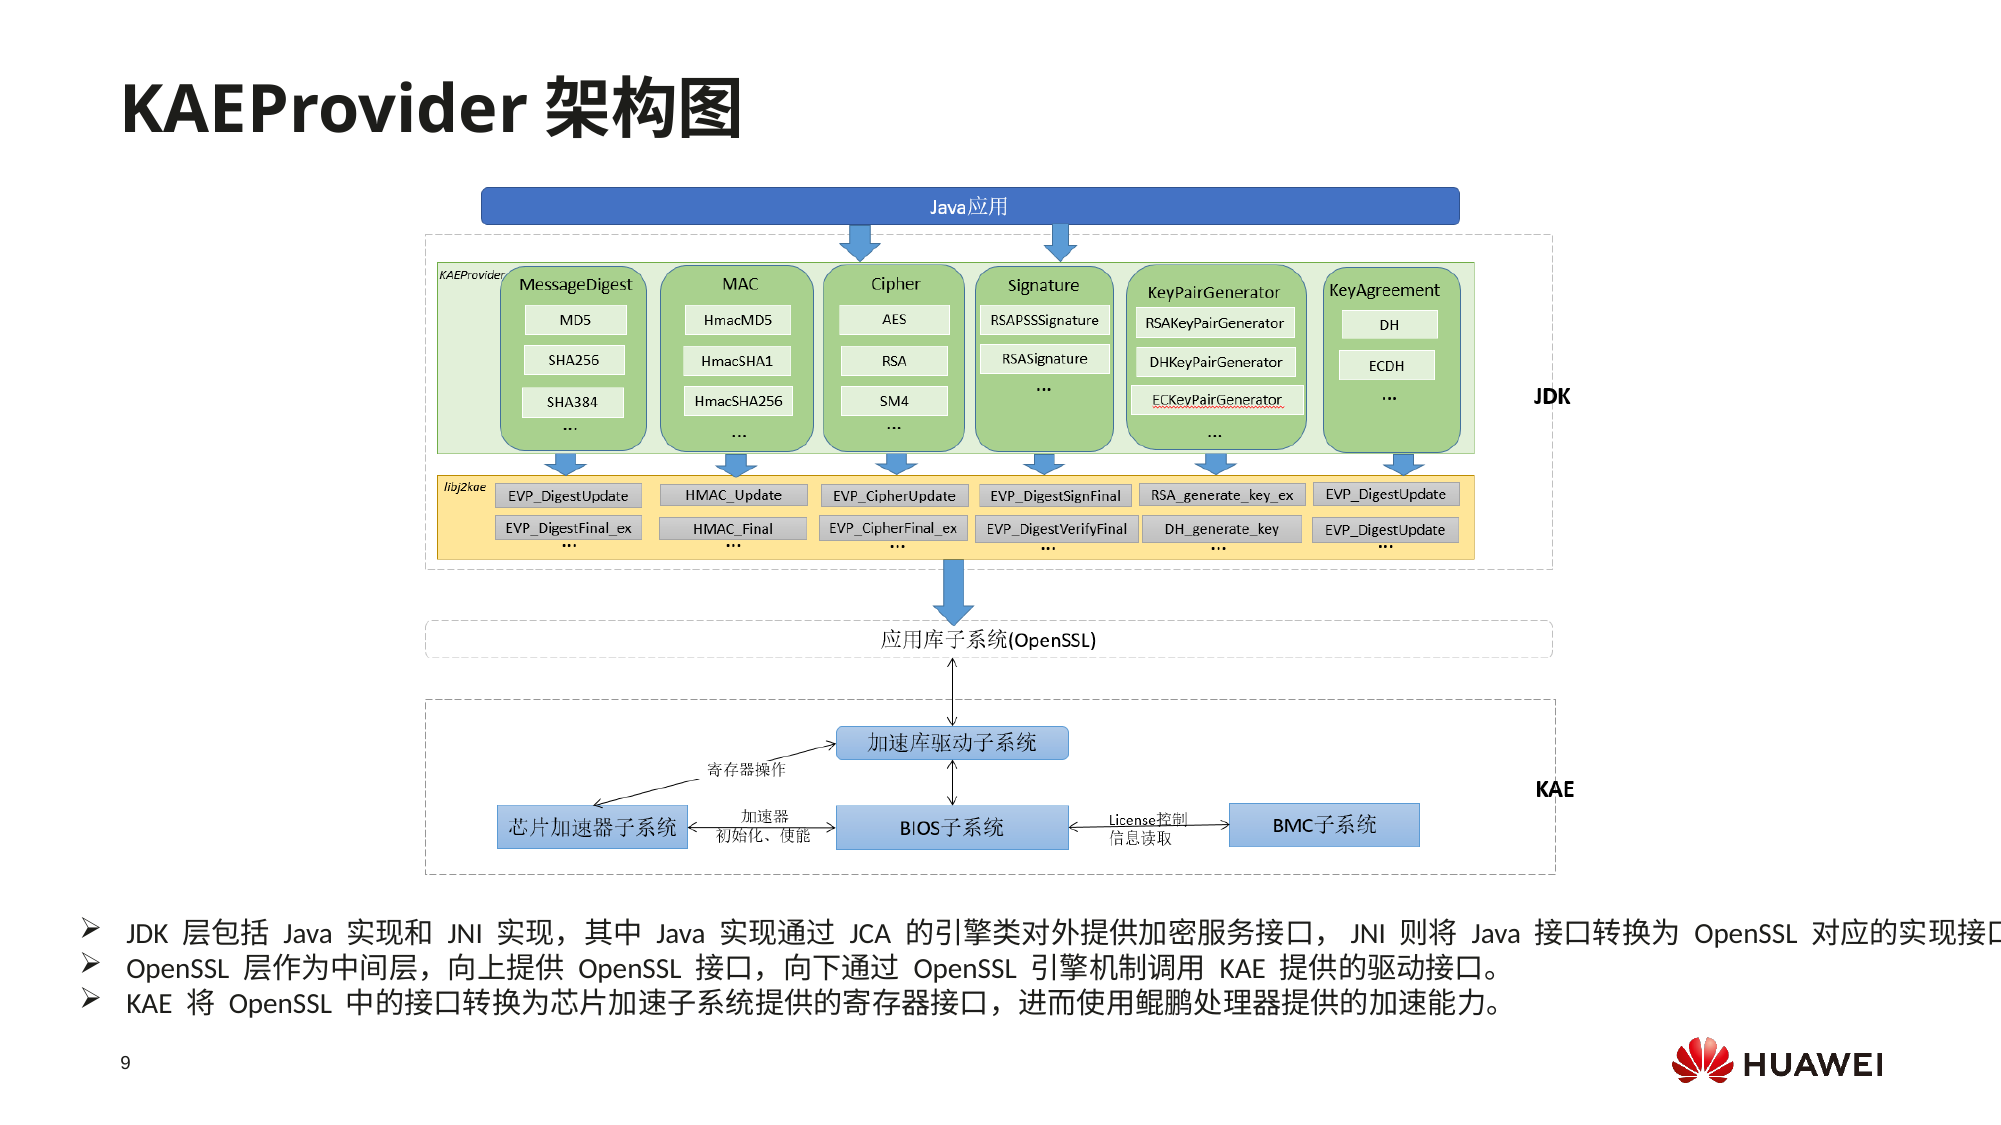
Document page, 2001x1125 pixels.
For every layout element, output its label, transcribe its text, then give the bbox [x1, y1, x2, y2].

picture [411, 183, 1590, 879]
subtitle KAEProvider架构图 [119, 74, 1882, 238]
picture [1672, 1065, 1882, 1083]
text_box JDK 层包括 Java 实现和 JNI 实现，其中 Java 实现通过 JCA 的引擎类对外提供加密服务接口，JNI 则将 Java 接口转换为 OpenSSL 对应的实现接口。 OpenSSL 层作为中间层，向上提供 OpenSSL 接口，向下通过 OpenSSL 引擎机制调用 KAE 提供的驱动接口。 KAE 将 OpenSSL 中的接口转换为芯片加速子系统提供的寄存器接口，进而使用鲲鹏处理器提供的加速能力。 [79, 914, 2001, 1065]
